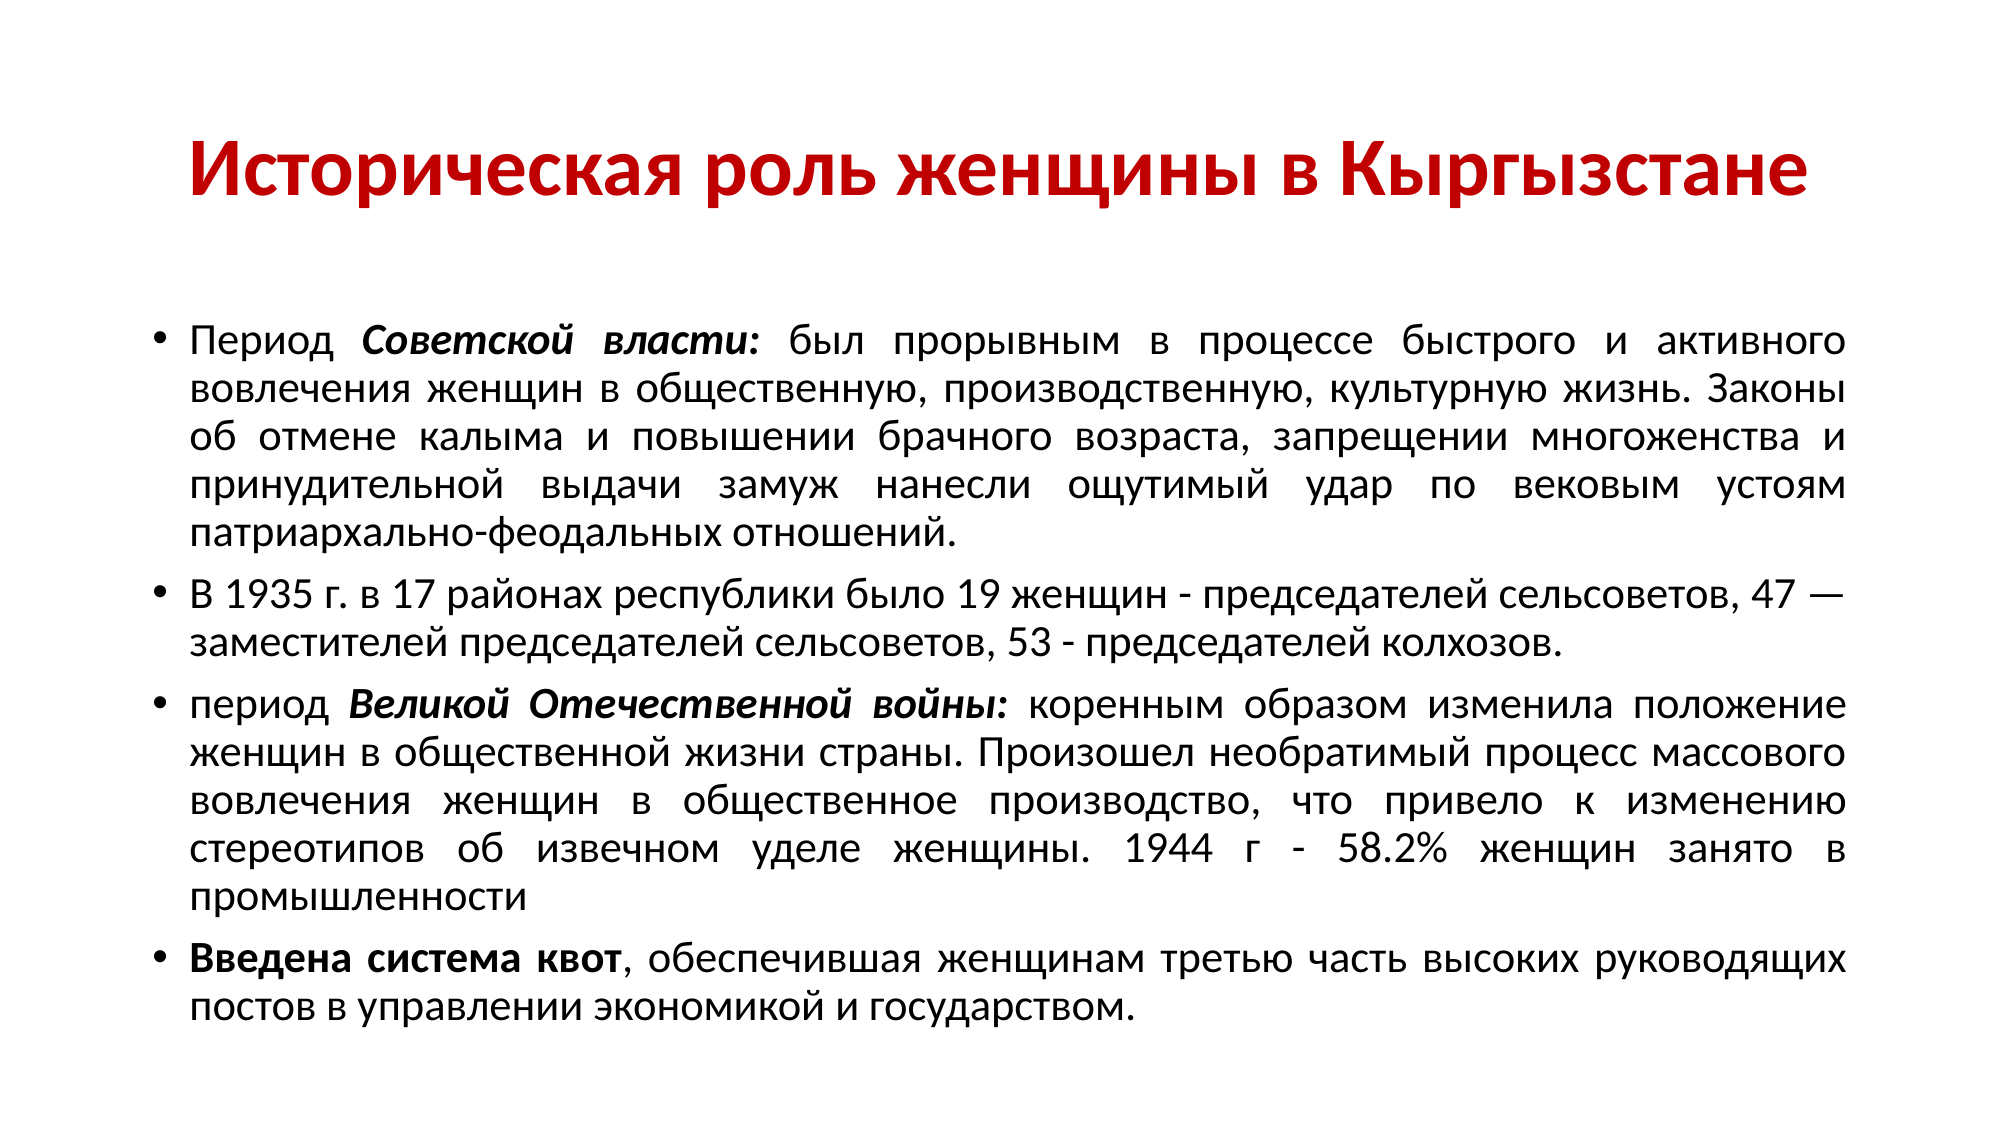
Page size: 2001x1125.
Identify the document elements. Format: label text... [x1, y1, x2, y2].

list Период Советской власти: был прорывным в процессе быстрого и активного вовлечения женщин в общественную, производственную, культурную жизнь. Законы об отмене калыма и повышении брачного возраста, запрещении многоженства и принудительной выдачи замуж нанесли ощутимый удар по вековым устоям патриархально-феодальных отношений. В 1935 г. в 17 районах республики было 19 женщин - председателей сельсоветов, 47 — заместителей председателей сельсоветов, 53 - председателей колхозов. период Великой Отечественной войны: коренным образом изменила положение женщин в общественной жизни страны. Произошел необратимый процесс массового вовлечения женщин в общественное производство, что привело к изменению стереотипов об извечном уделе женщины. 1944 г - 58.2% женщин занято в промышленности Введена система квот, обеспечившая женщинам третью часть высоких руководящих постов в управлении экономикой и государством. [137, 308, 1863, 1042]
title Историческая роль женщины в Кыргызстане [137, 59, 1863, 278]
